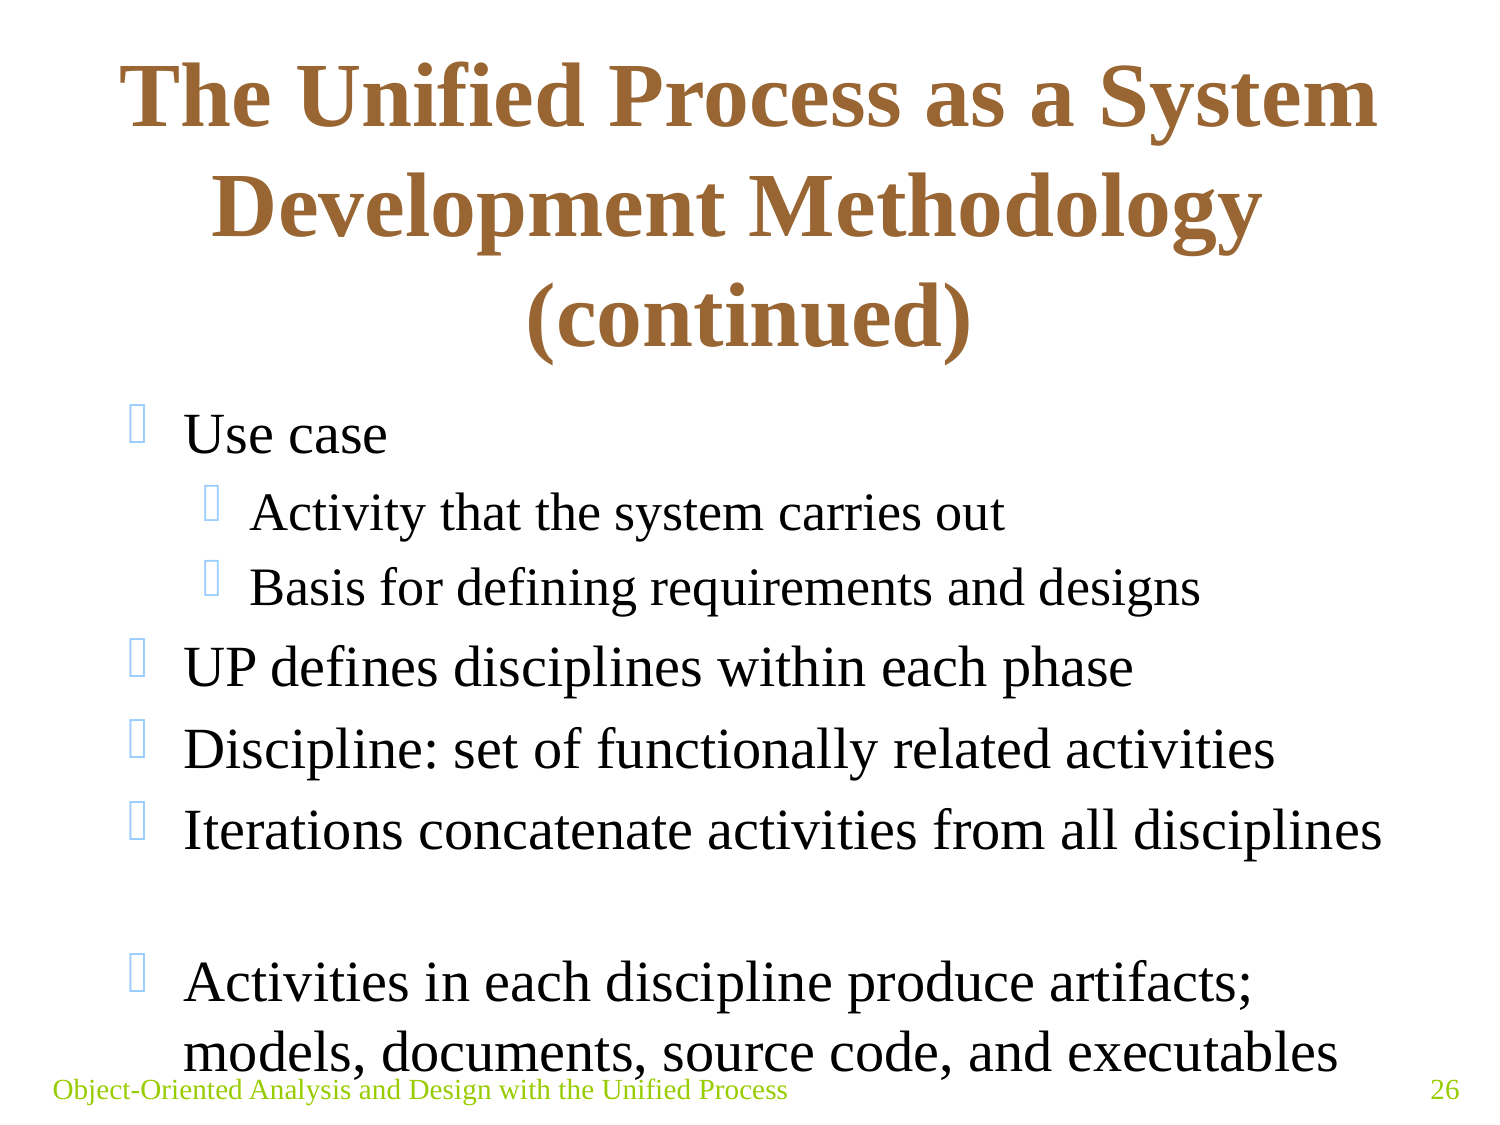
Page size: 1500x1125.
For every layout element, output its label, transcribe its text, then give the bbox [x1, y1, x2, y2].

footer Object-Oriented Analysis and Design with the Unified Process [37, 1062, 963, 1100]
slide_number 26 [1074, 1062, 1475, 1100]
list Use case Activity that the system carries out Basis for defining requirements and designs UP defines disciplines within each phase Discipline: set of functionally related activities Iterations concatenate activities from all disciplines Activities in each discipline produce artifacts; models, documents, source code, and executables [112, 387, 1413, 1001]
title The Unified Process as a System Development Methodology (continued) [62, 62, 1438, 338]
